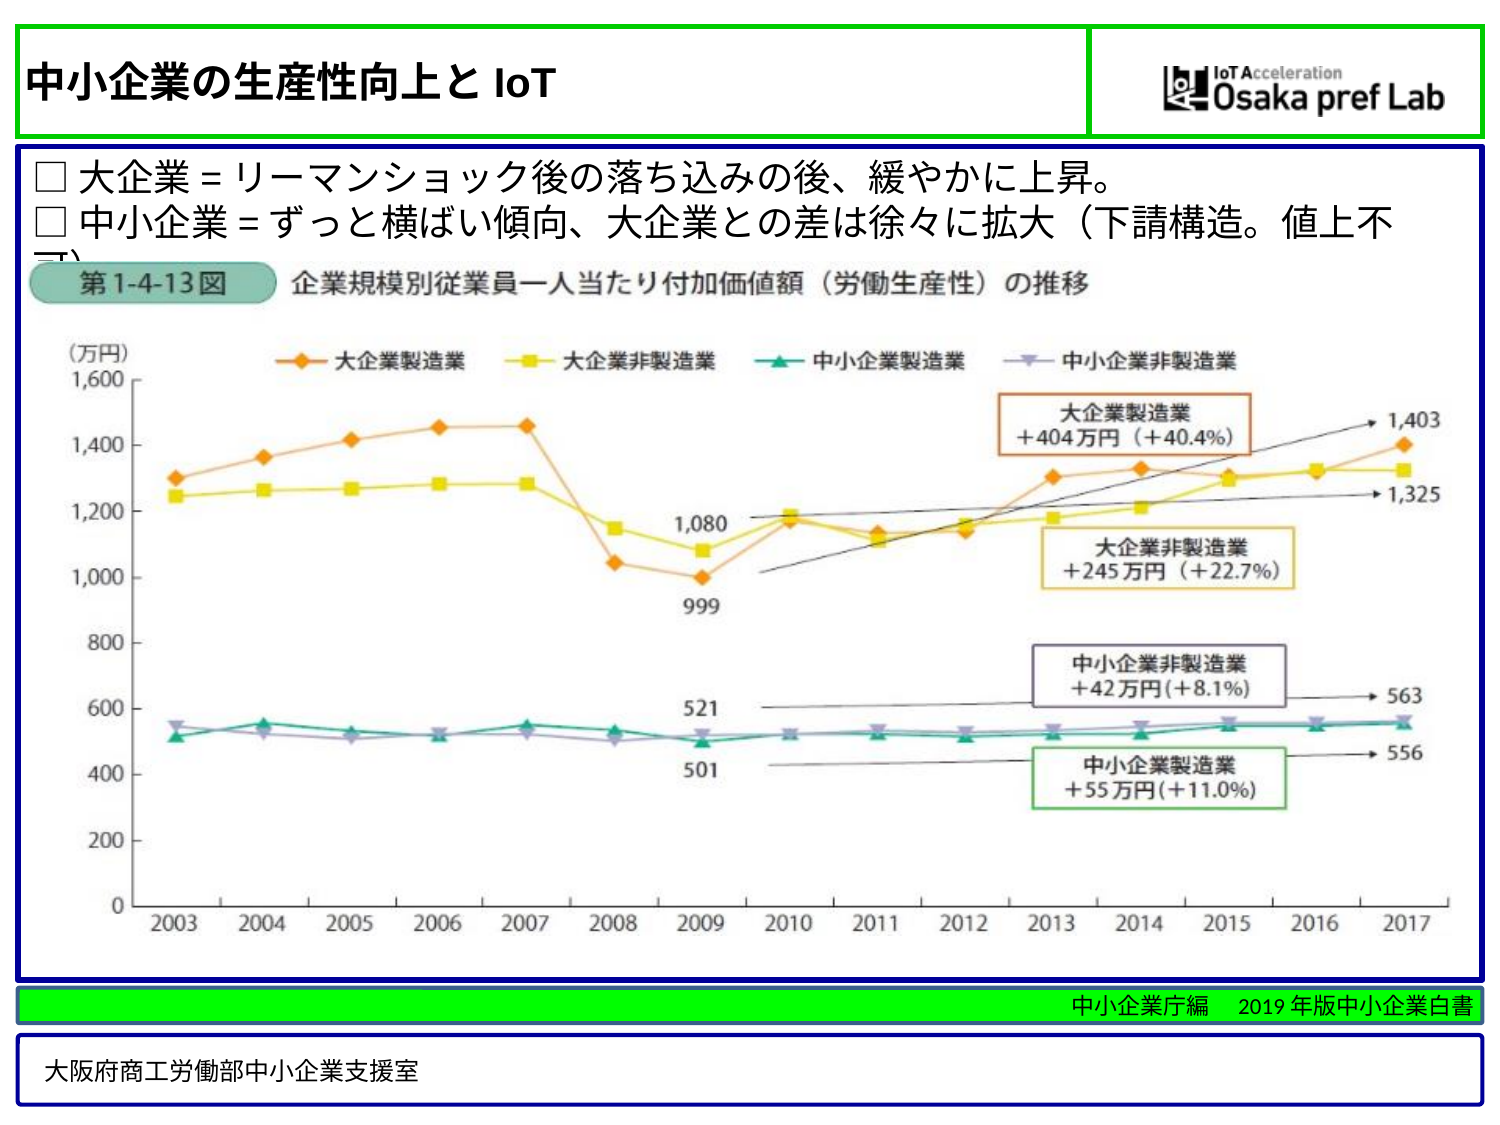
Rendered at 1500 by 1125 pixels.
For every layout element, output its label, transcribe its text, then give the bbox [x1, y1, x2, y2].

picture [1163, 66, 1445, 117]
text_box 中小企業庁編 2019年版中小企業白書 [1056, 984, 1490, 1027]
text_box 中小企業の生産性向上とIoT [9, 48, 1095, 126]
subtitle □大企業=リーマンショック後の落ち込みの後、緩やかに上昇。 □中小企業=ずっと横ばい傾向、大企業との差は徐々に拡大（下請構造。値上不可） [17, 146, 1483, 980]
picture [27, 261, 1452, 937]
